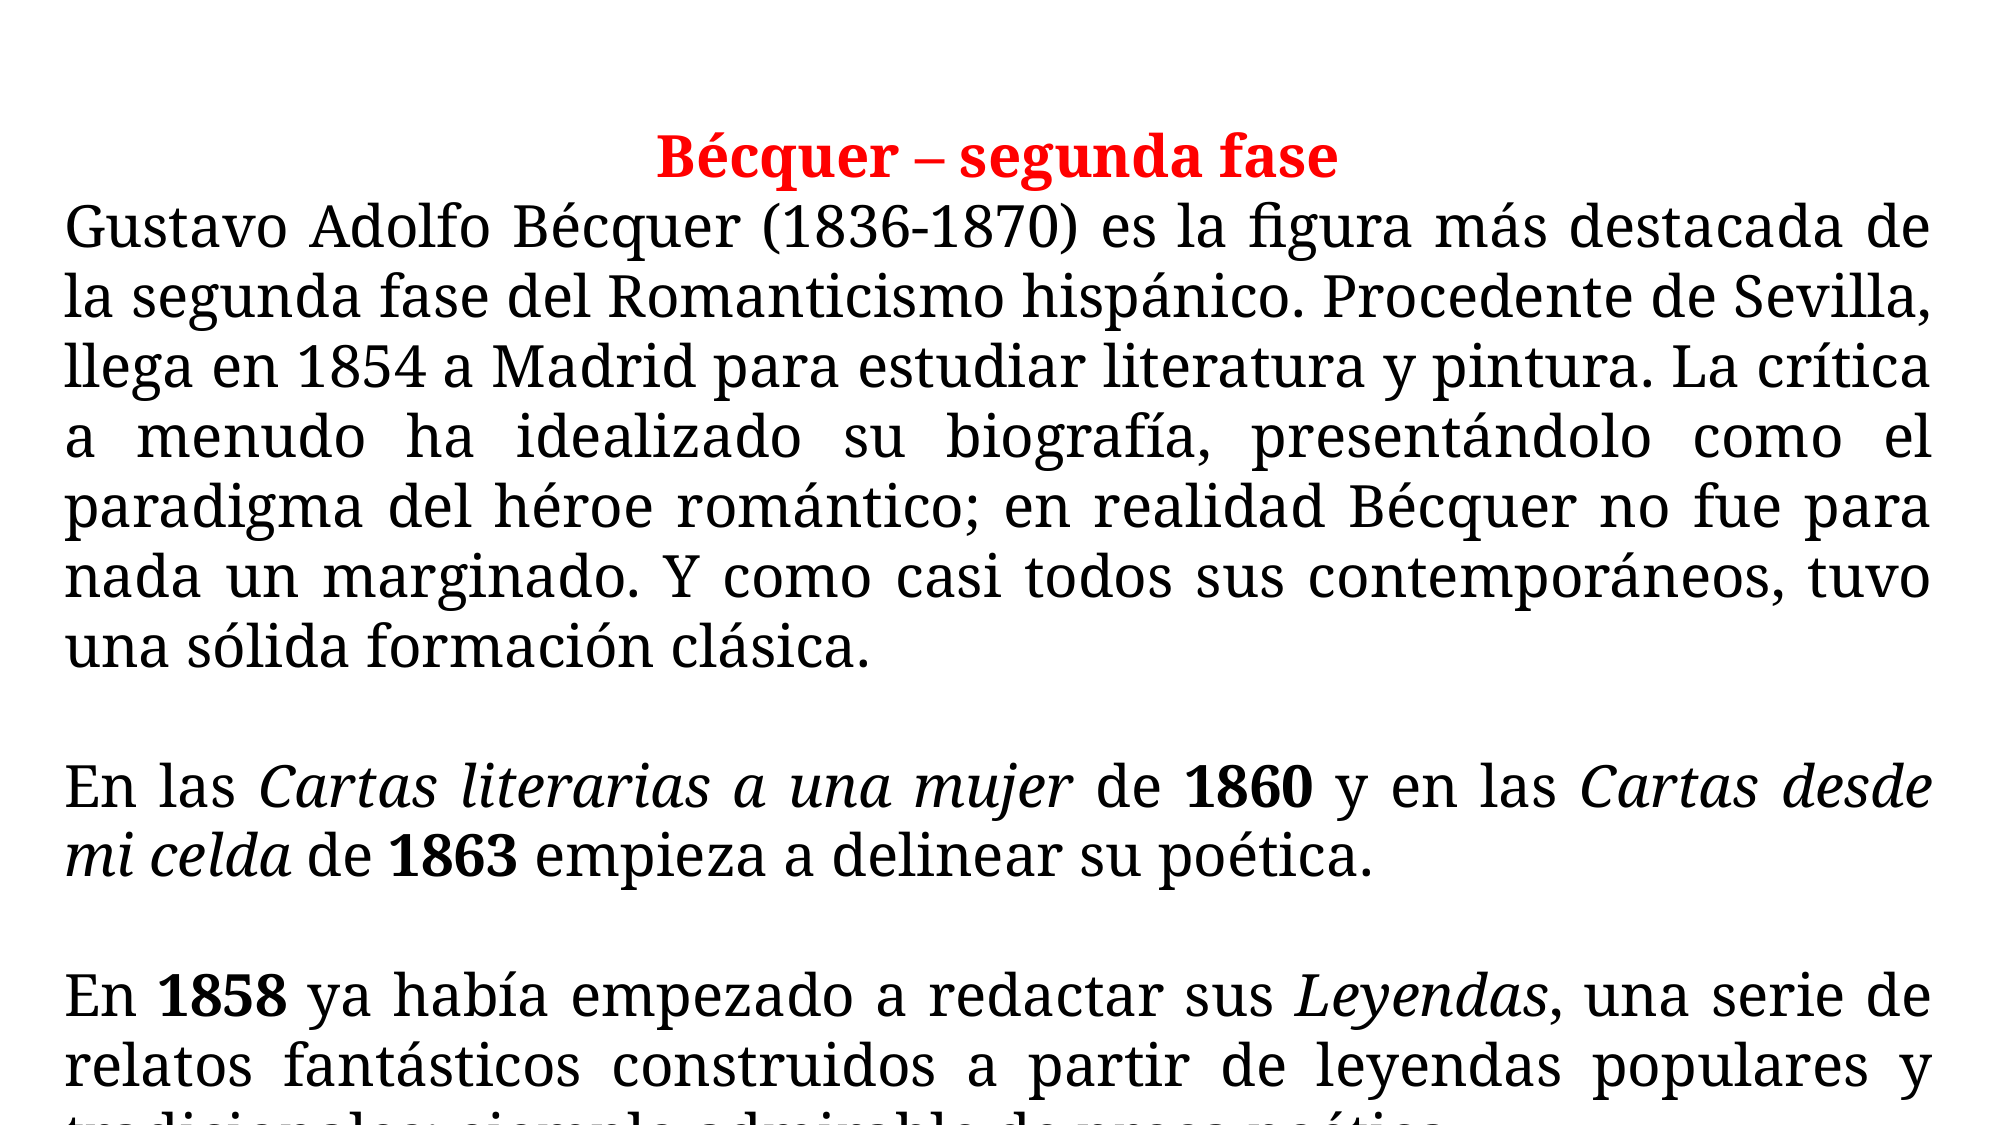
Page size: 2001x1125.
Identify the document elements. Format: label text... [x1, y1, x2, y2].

text_box Bécquer – segunda fase Gustavo Adolfo Bécquer (1836-1870) es la figura más destacada de la segunda fase del Romanticismo hispánico. Procedente de Sevilla, llega en 1854 a Madrid para estudiar literatura y pintura. La crítica a menudo ha idealizado su biografía, presentándolo como el paradigma del héroe romántico; en realidad Bécquer no fue para nada un marginado. Y como casi todos sus contemporáneos, tuvo una sólida formación clásica. En las Cartas literarias a una mujer de 1860 y en las Cartas desde mi celda de 1863 empieza a delinear su poética. En 1858 ya había empezado a redactar sus Leyendas, una serie de relatos fantásticos construidos a partir de leyendas populares y tradicionales: ejemplo admirable de prosa poética. [49, 111, 1948, 1125]
